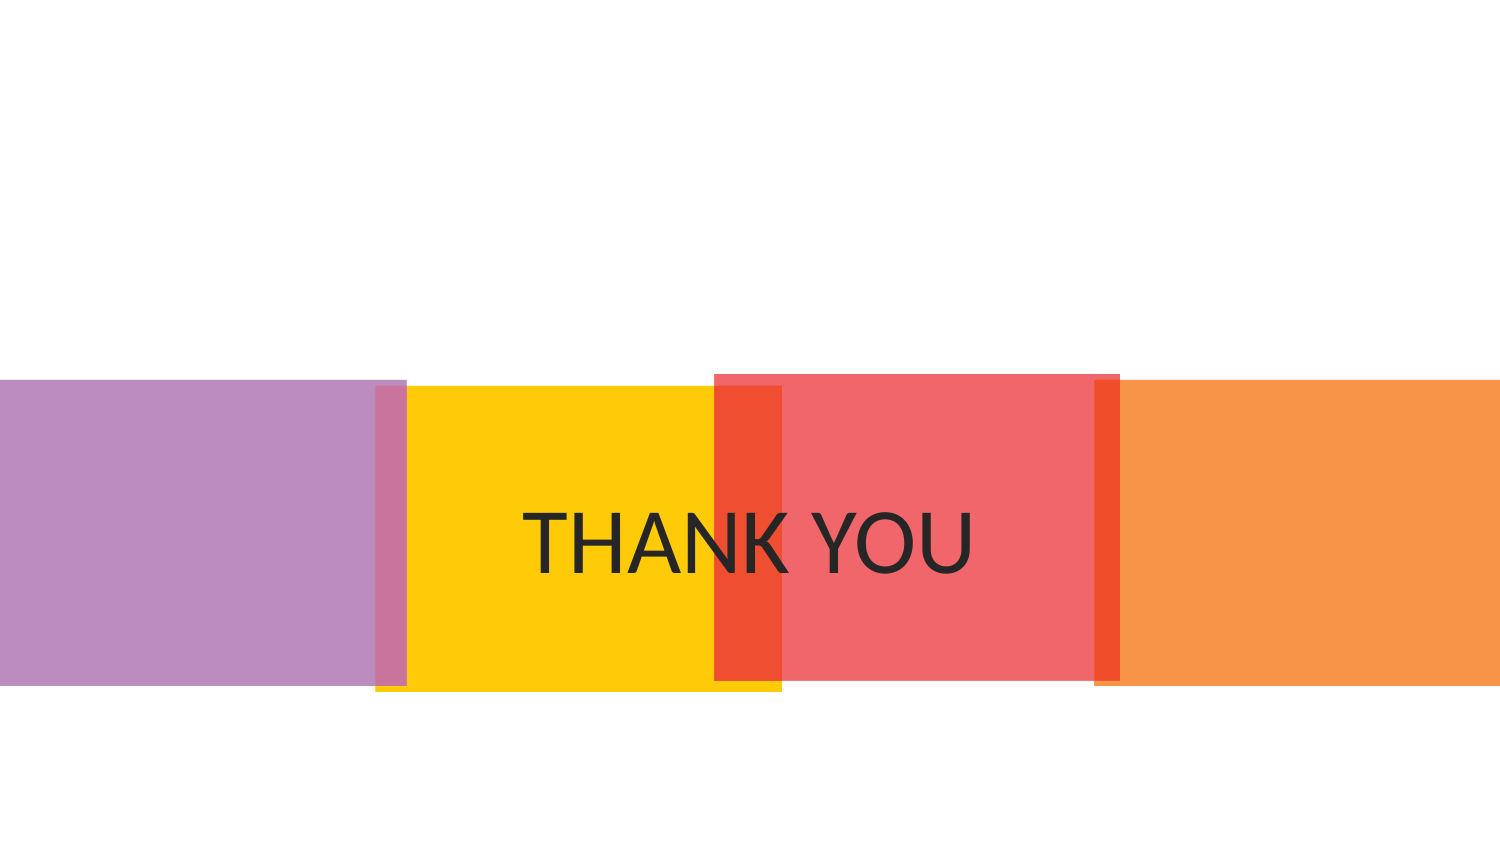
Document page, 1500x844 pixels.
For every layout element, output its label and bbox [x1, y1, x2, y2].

picture [0, 374, 1500, 692]
